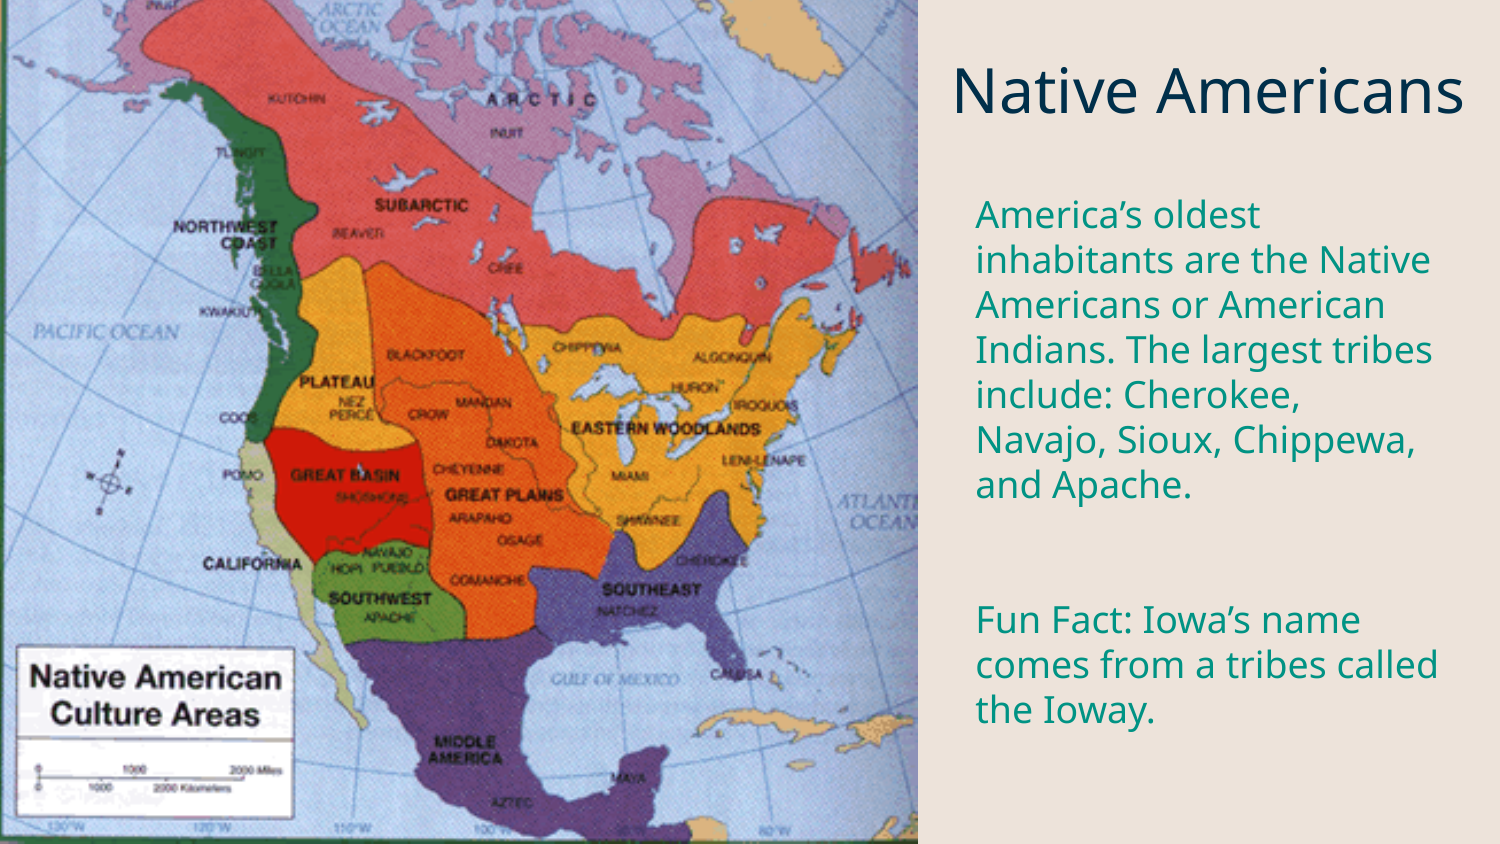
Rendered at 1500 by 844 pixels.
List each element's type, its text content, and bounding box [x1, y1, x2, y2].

text_box America’s oldest inhabitants are the Native Americans or American Indians. The largest tribes include: Cherokee, Navajo, Sioux, Chippewa, and Apache. Fun Fact: Iowa’s name comes from a tribes called the Ioway. [960, 176, 1458, 754]
text_box Native Americans [934, 35, 1484, 177]
picture [0, 0, 918, 844]
